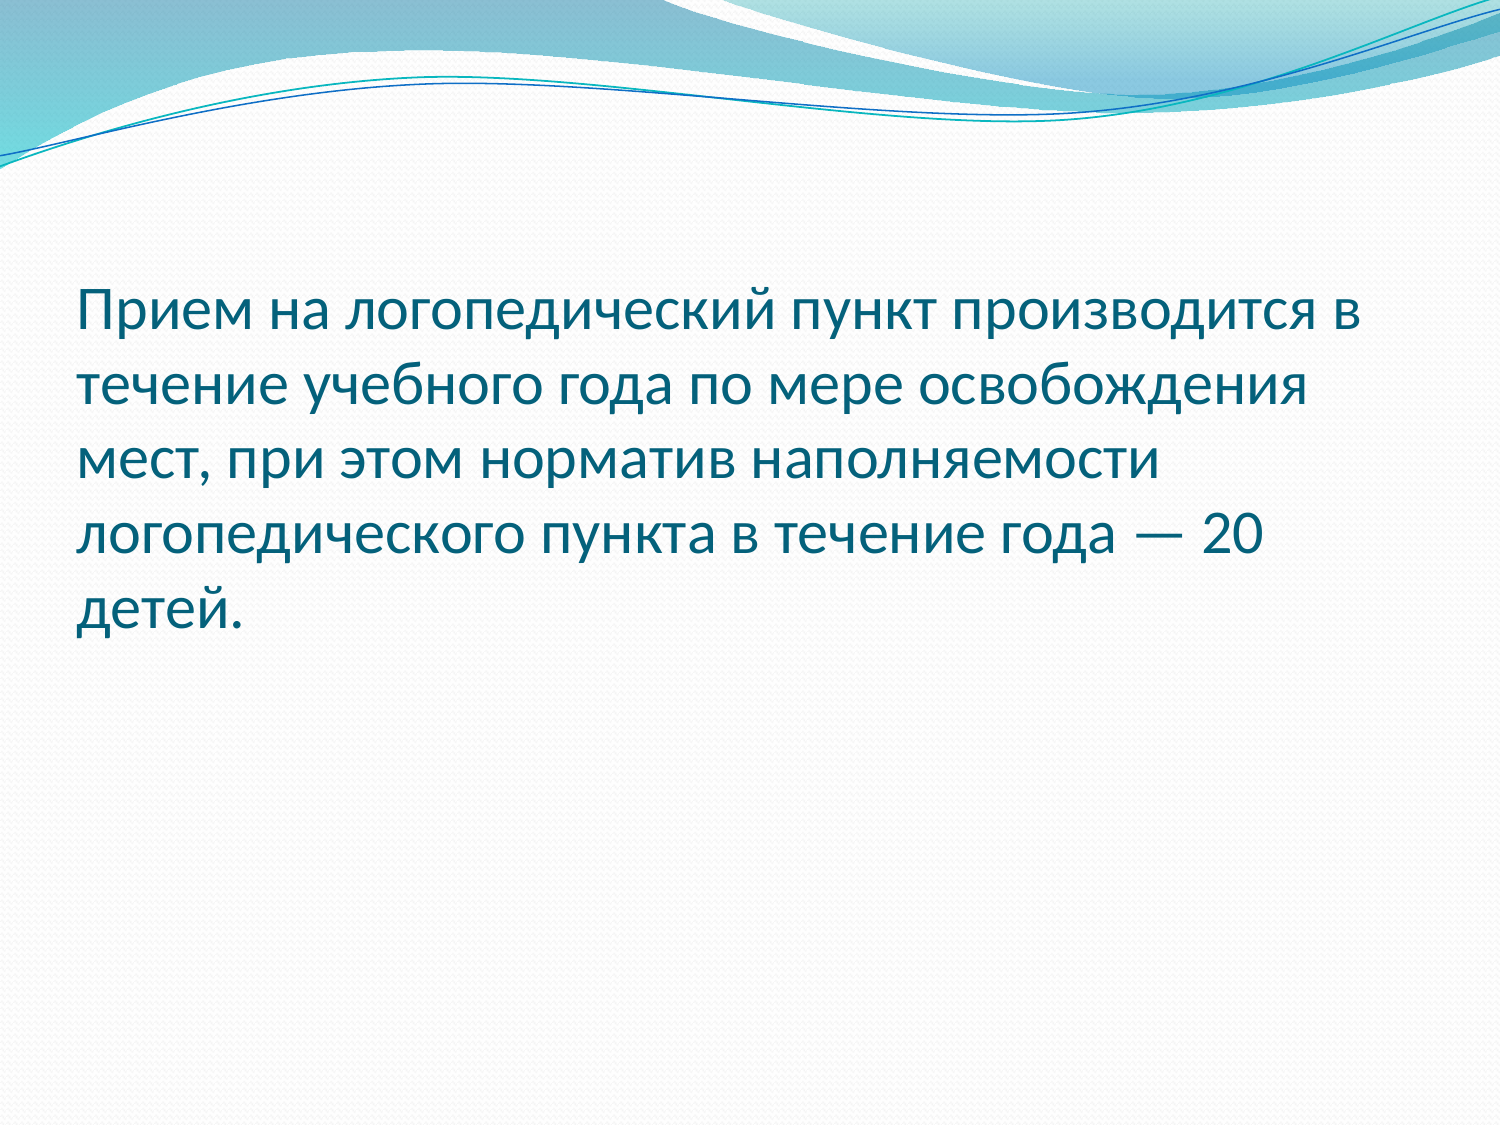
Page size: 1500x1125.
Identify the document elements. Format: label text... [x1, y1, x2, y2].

title Прием на логопедический пункт производится в течение учебного года по мере освобождения мест, при этом норматив наполняемости логопедического пункта в течение года — 20 детей. [76, 255, 1440, 691]
